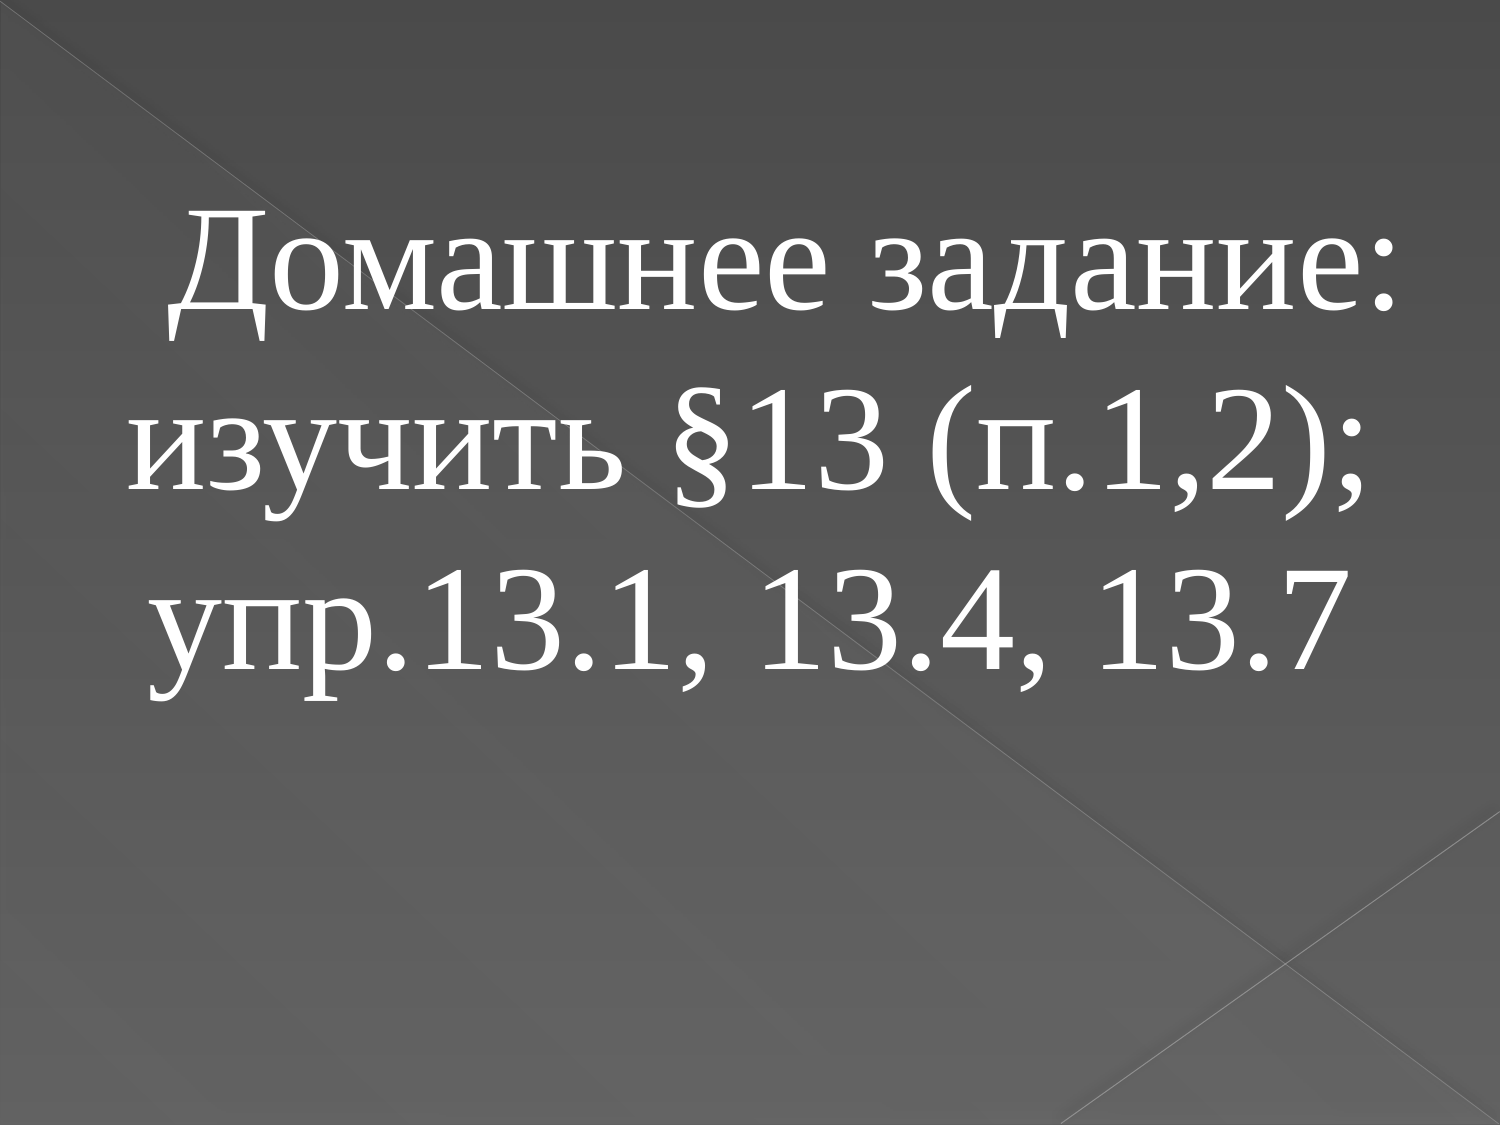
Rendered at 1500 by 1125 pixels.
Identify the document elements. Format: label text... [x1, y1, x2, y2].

text_box Домашнее задание: изучить §13 (п.1,2); упр.13.1, 13.4, 13.7 [0, 151, 1500, 707]
